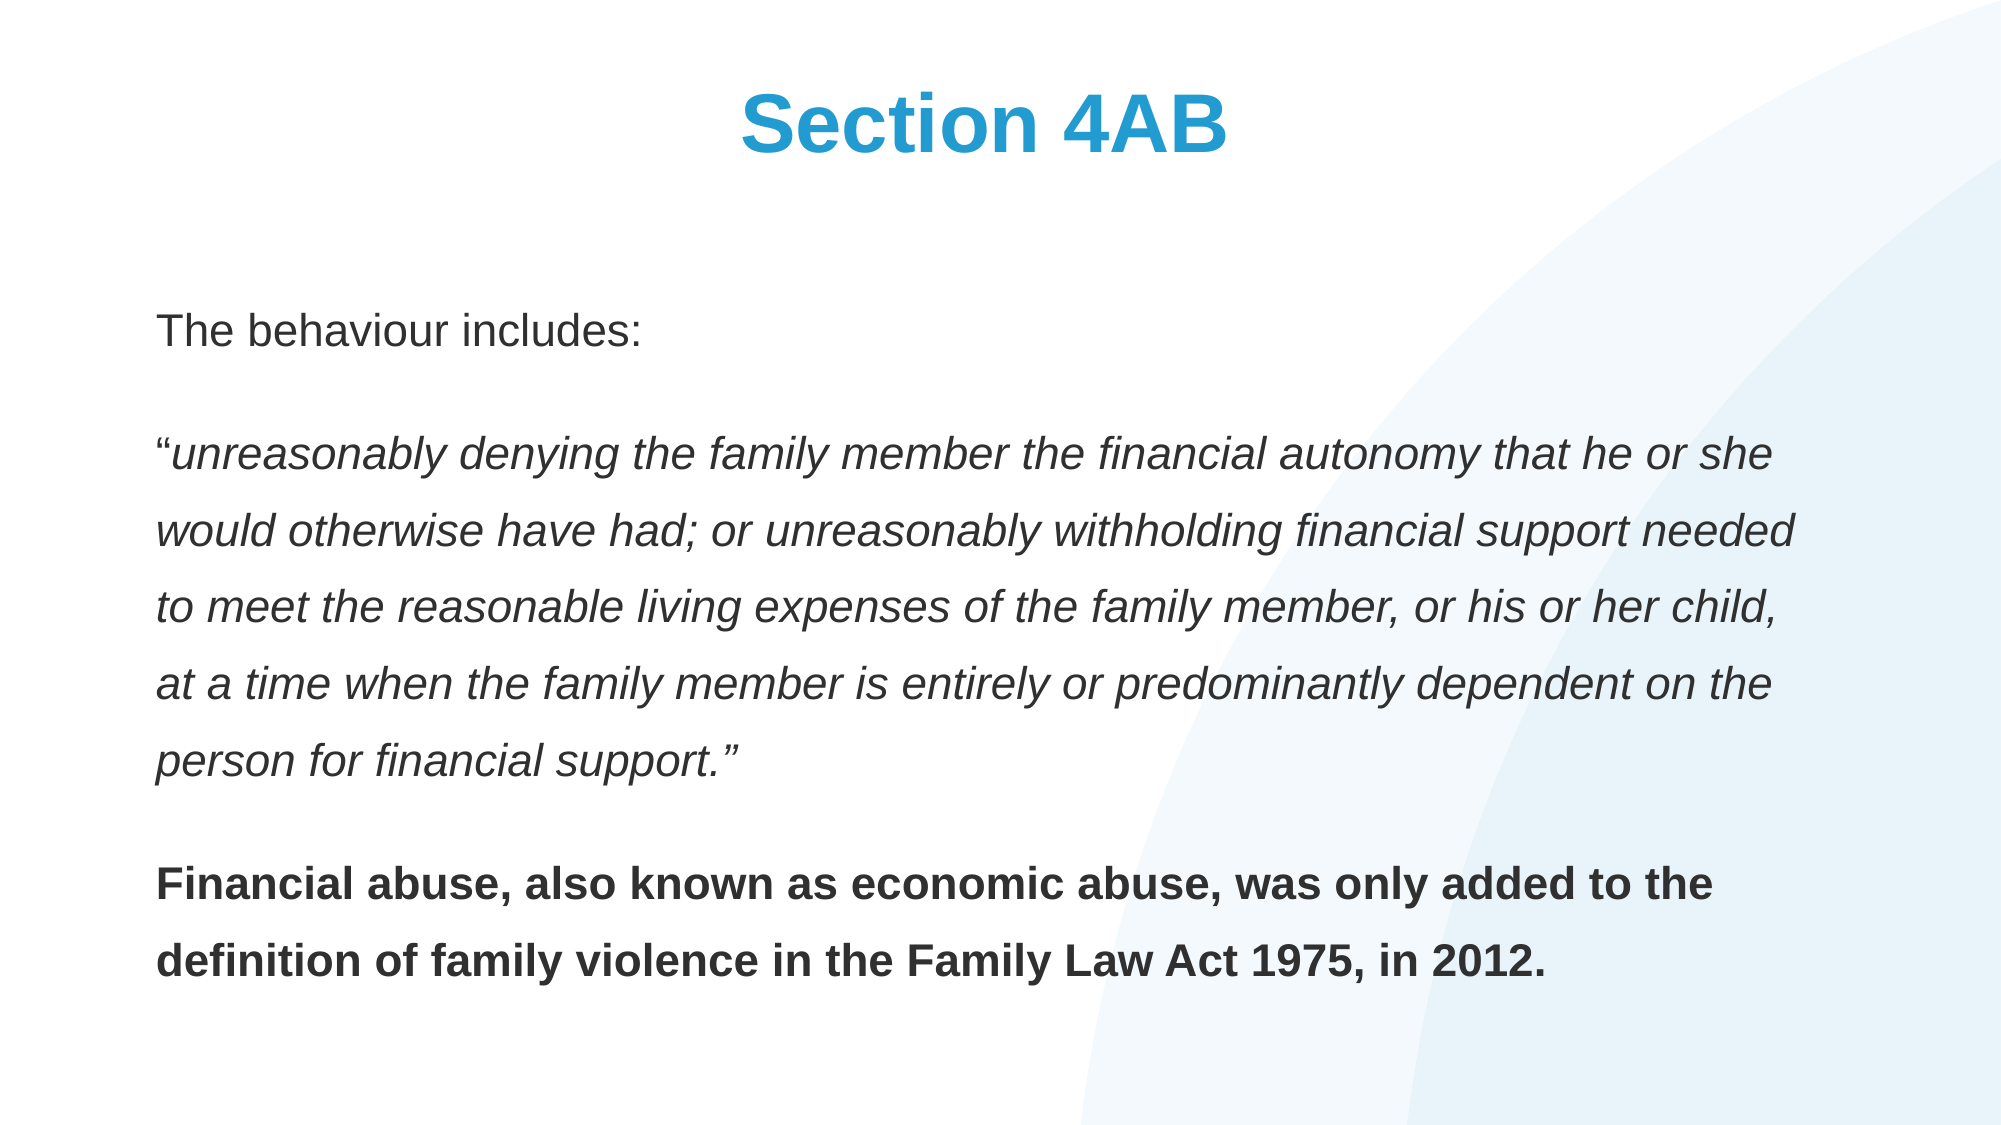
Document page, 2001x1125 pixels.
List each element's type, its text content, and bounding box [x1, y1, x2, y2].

list The behaviour includes: “unreasonably denying the family member the financial autonomy that he or she would otherwise have had; or unreasonably withholding financial support needed to meet the reasonable living expenses of the family member, or his or her child, at a time when the family member is entirely or predominantly dependent on the person for financial support.” Financial abuse, also known as economic abuse, was only added to the definition of family violence in the Family Law Act 1975, in 2012. [140, 219, 1830, 1046]
title Section 4AB [140, 73, 1830, 219]
